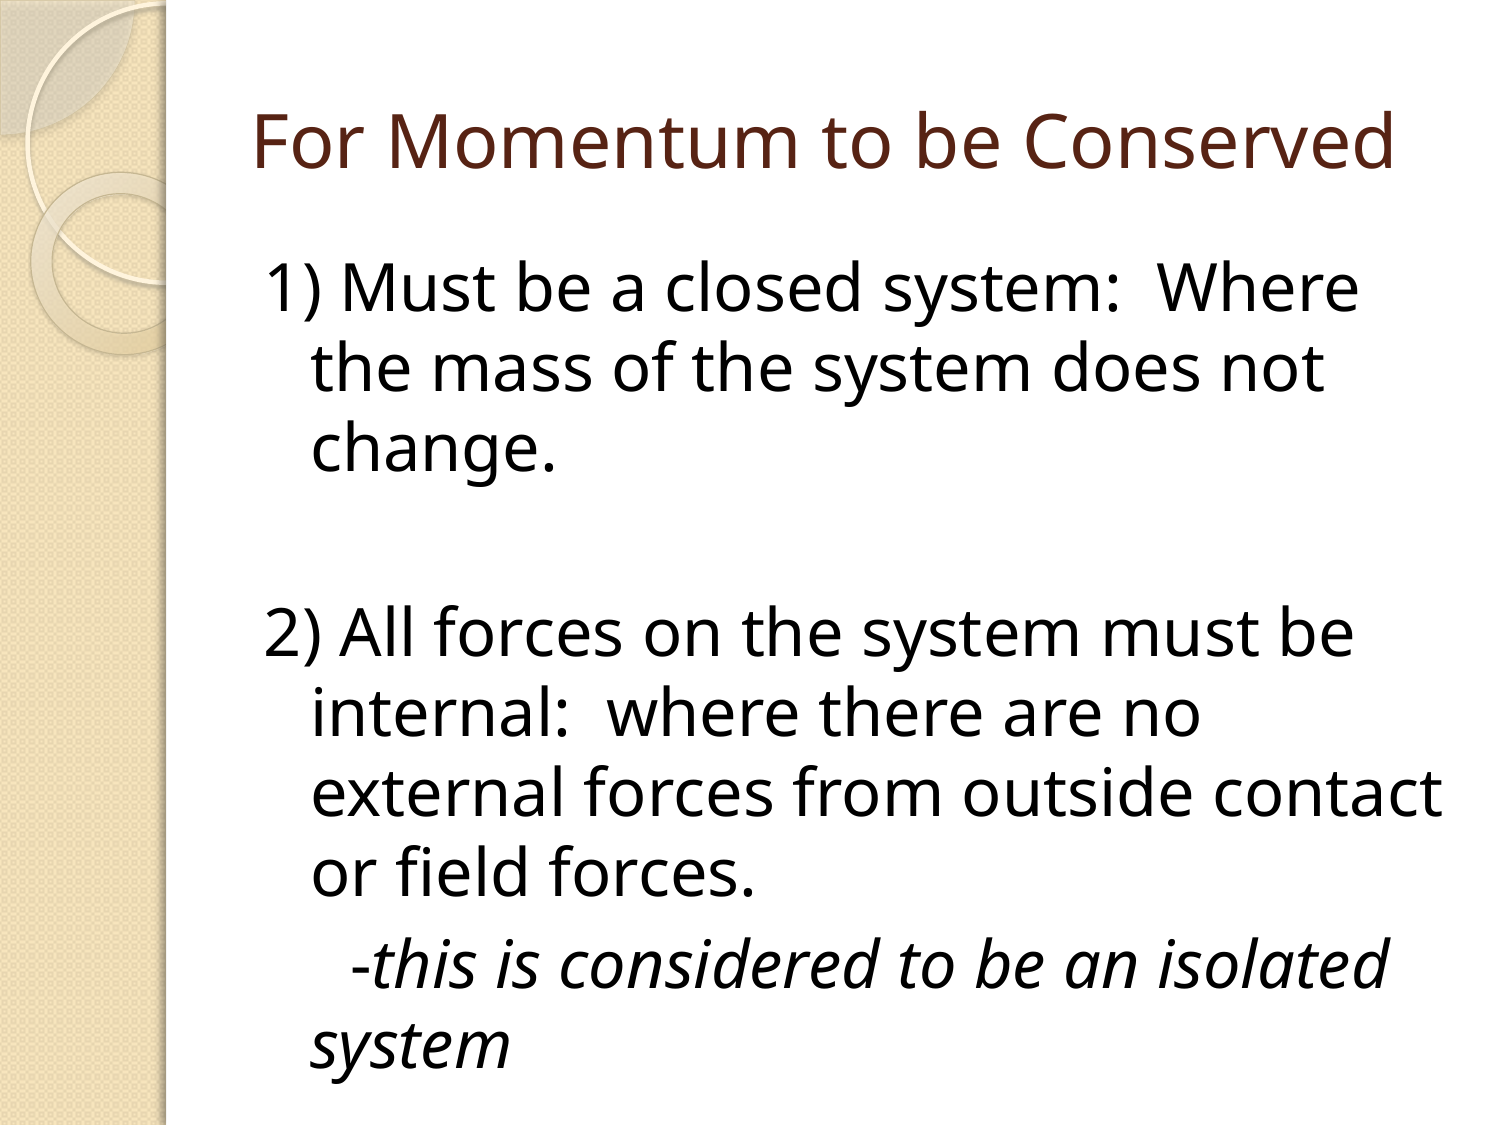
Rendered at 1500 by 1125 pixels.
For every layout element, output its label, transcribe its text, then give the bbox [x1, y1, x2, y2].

list 1) Must be a closed system: Where the mass of the system does not change. 2) All forces on the system must be internal: where there are no external forces from outside contact or field forces. -this is considered to be an isolated system [235, 237, 1466, 1026]
title For Momentum to be Conserved [235, 45, 1466, 233]
